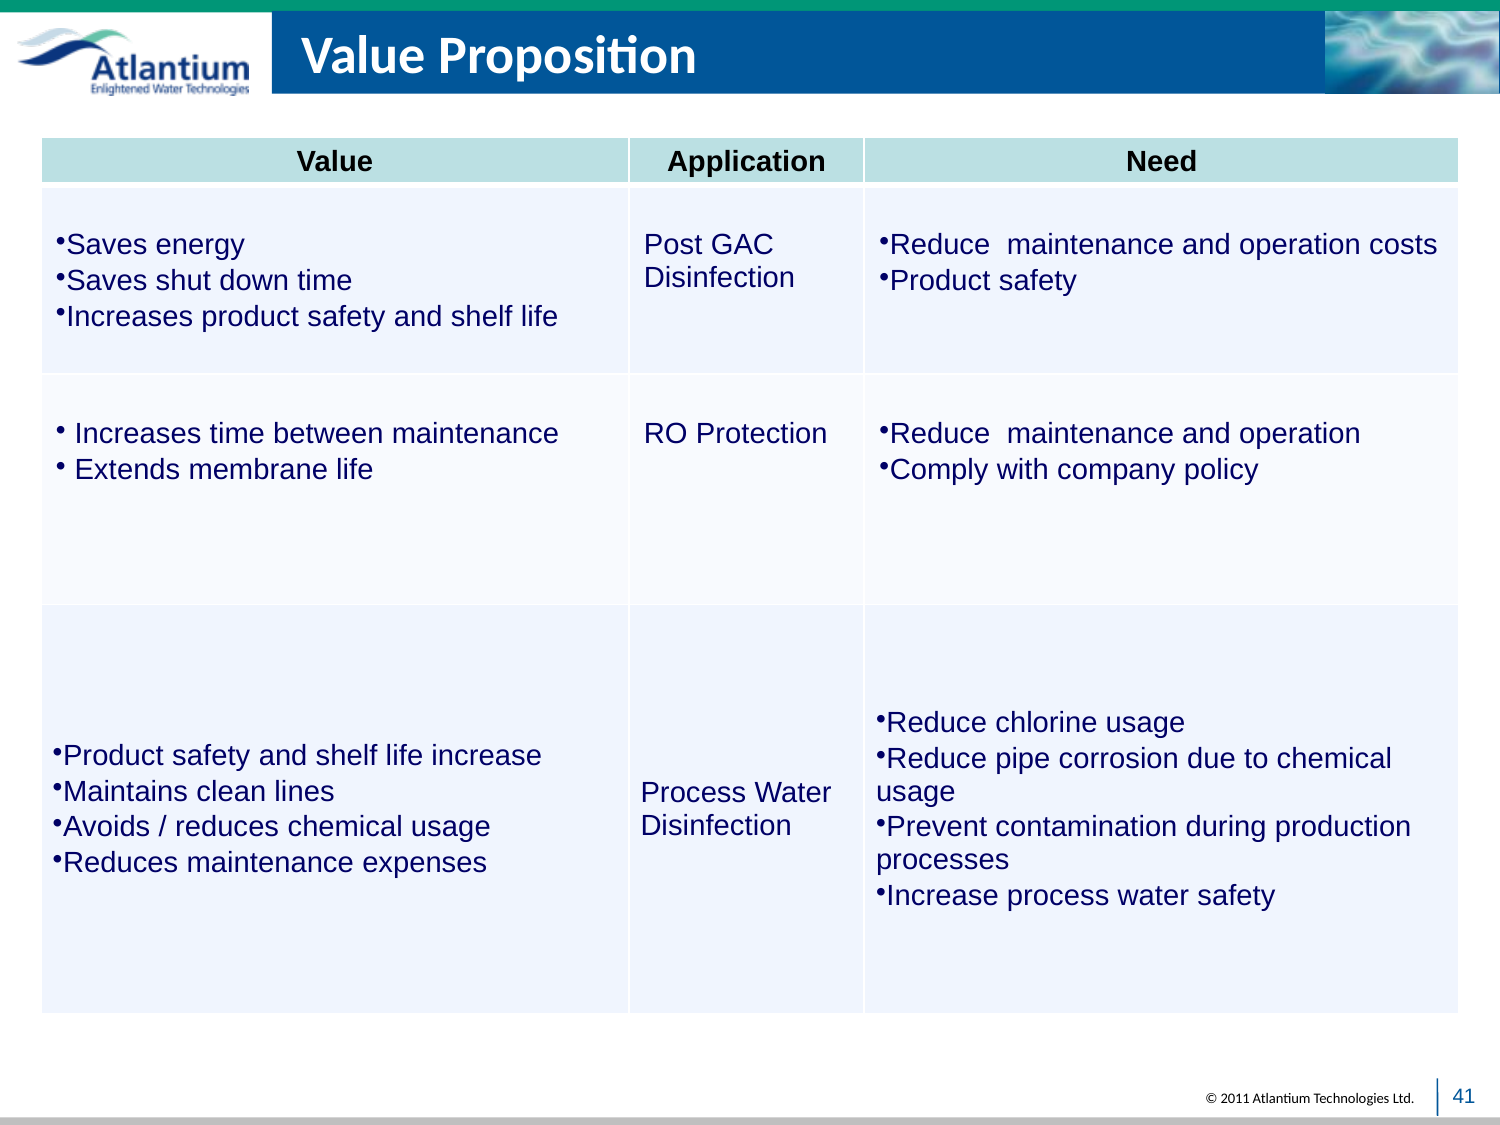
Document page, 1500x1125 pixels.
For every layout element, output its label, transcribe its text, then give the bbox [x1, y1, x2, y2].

table_cell Increases time between maintenance Extends membrane life [42, 375, 628, 604]
table_cell Reduce maintenance and operation Comply with company policy [865, 375, 1458, 604]
table_cell RO Protection [630, 375, 863, 604]
title Value Proposition [285, 13, 1324, 90]
table_cell Product safety and shelf life increase Maintains clean lines Avoids / reduces chemical usage Reduces maintenance expenses [42, 605, 628, 1013]
table_cell Post GAC Disinfection [630, 188, 863, 373]
table_cell Reduce chlorine usage Reduce pipe corrosion due to chemical usage Prevent contamination during production processes Increase process water safety [865, 605, 1458, 1013]
table_cell Process Water Disinfection [630, 605, 863, 1013]
picture [1325, 11, 1499, 94]
table_header Application [630, 138, 863, 182]
table_cell Saves energy Saves shut down time Increases product safety and shelf life [42, 188, 628, 373]
picture [17, 28, 249, 96]
slide_number 41 [1432, 1074, 1496, 1113]
table_header Need [865, 138, 1458, 182]
table_cell Reduce maintenance and operation costs Product safety [865, 188, 1458, 373]
table_header Value [42, 138, 628, 182]
